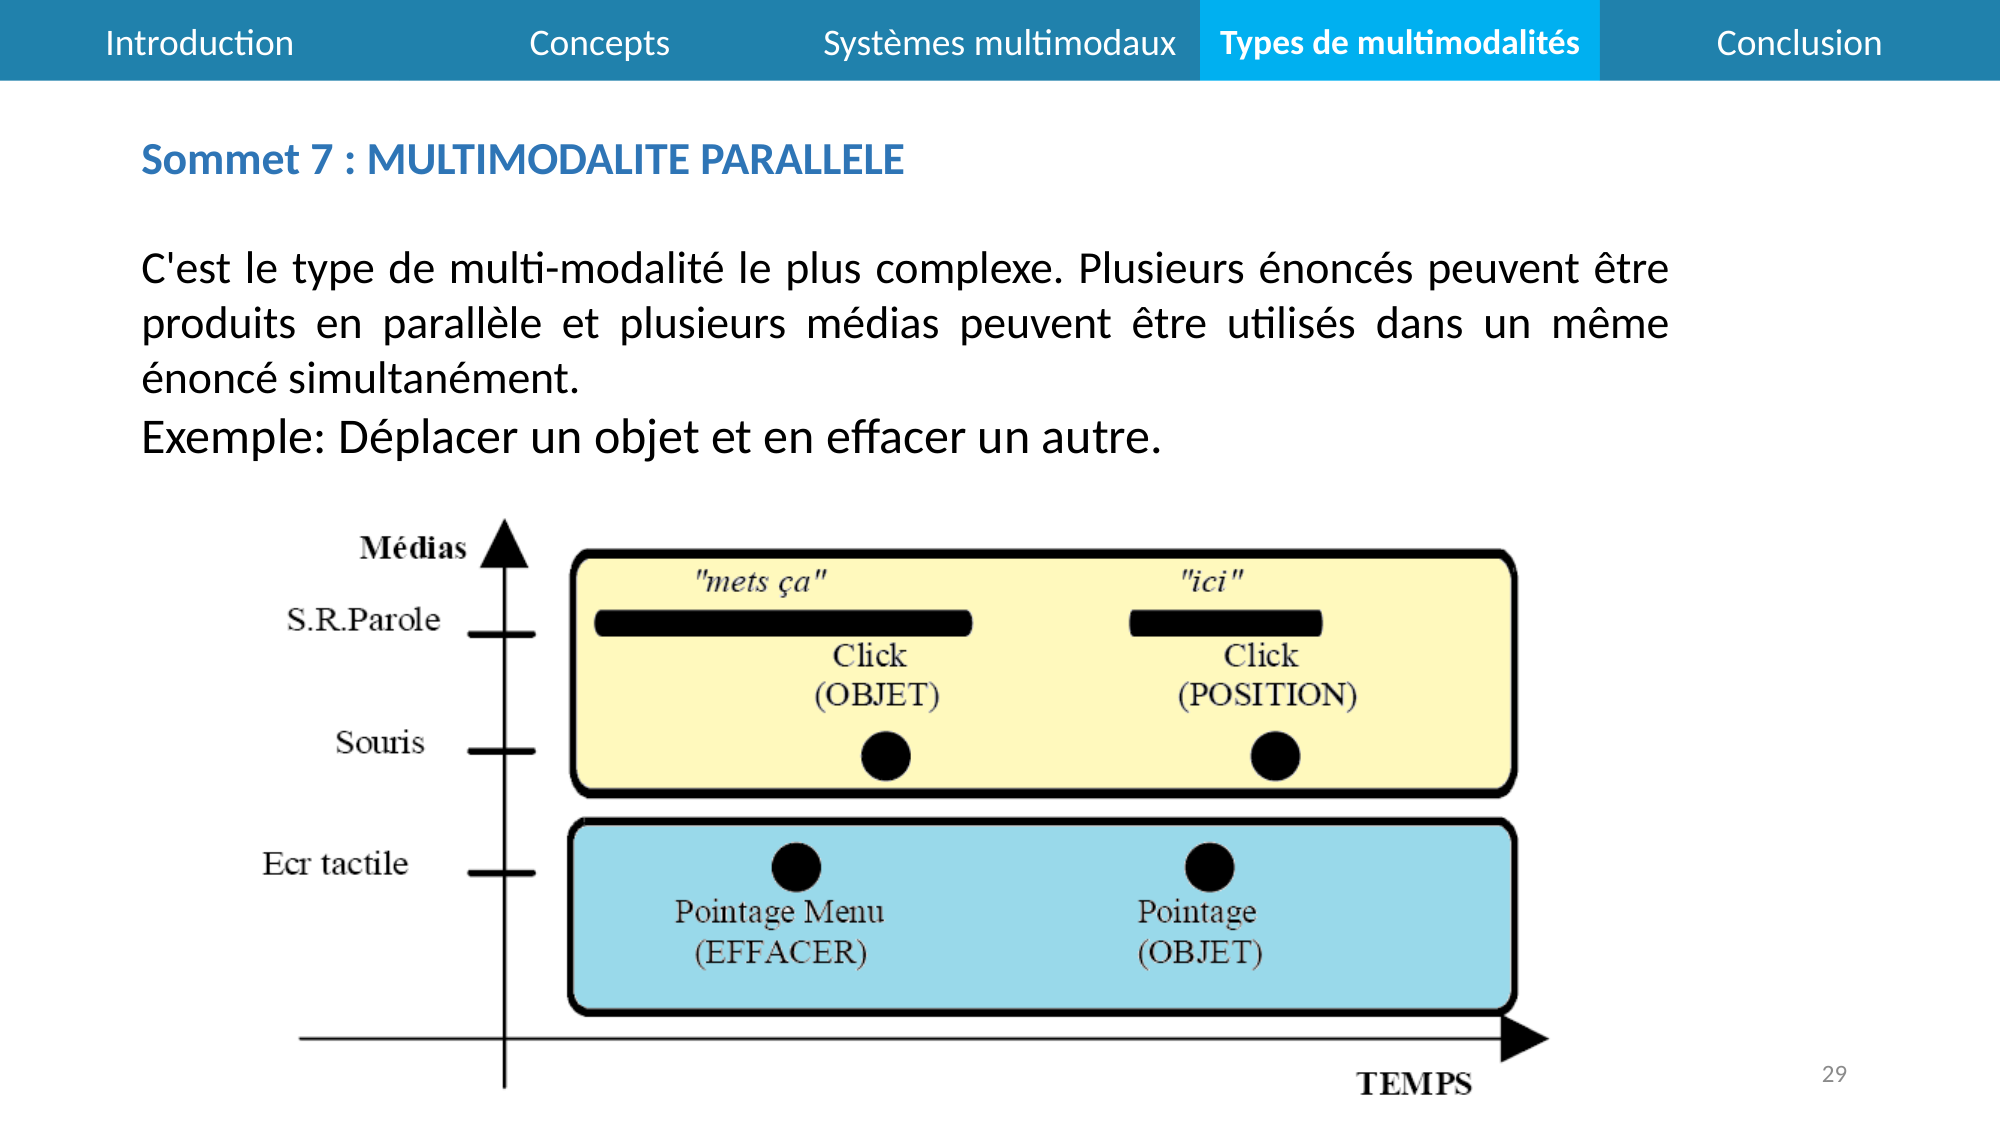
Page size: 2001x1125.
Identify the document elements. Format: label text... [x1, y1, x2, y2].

slide_number 29 [1412, 1042, 1863, 1103]
text_box Sommet 7 : MULTIMODALITE PARALLELE C'est le type de multi-modalité le plus complexe. Plusieurs énoncés peuvent être produits en parallèle et plusieurs médias peuvent être utilisés dans un même énoncé simultanément. Exemple: Déplacer un objet et en effacer un autre. [126, 120, 1686, 471]
picture [261, 514, 1551, 1097]
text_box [0, 0, 2000, 81]
